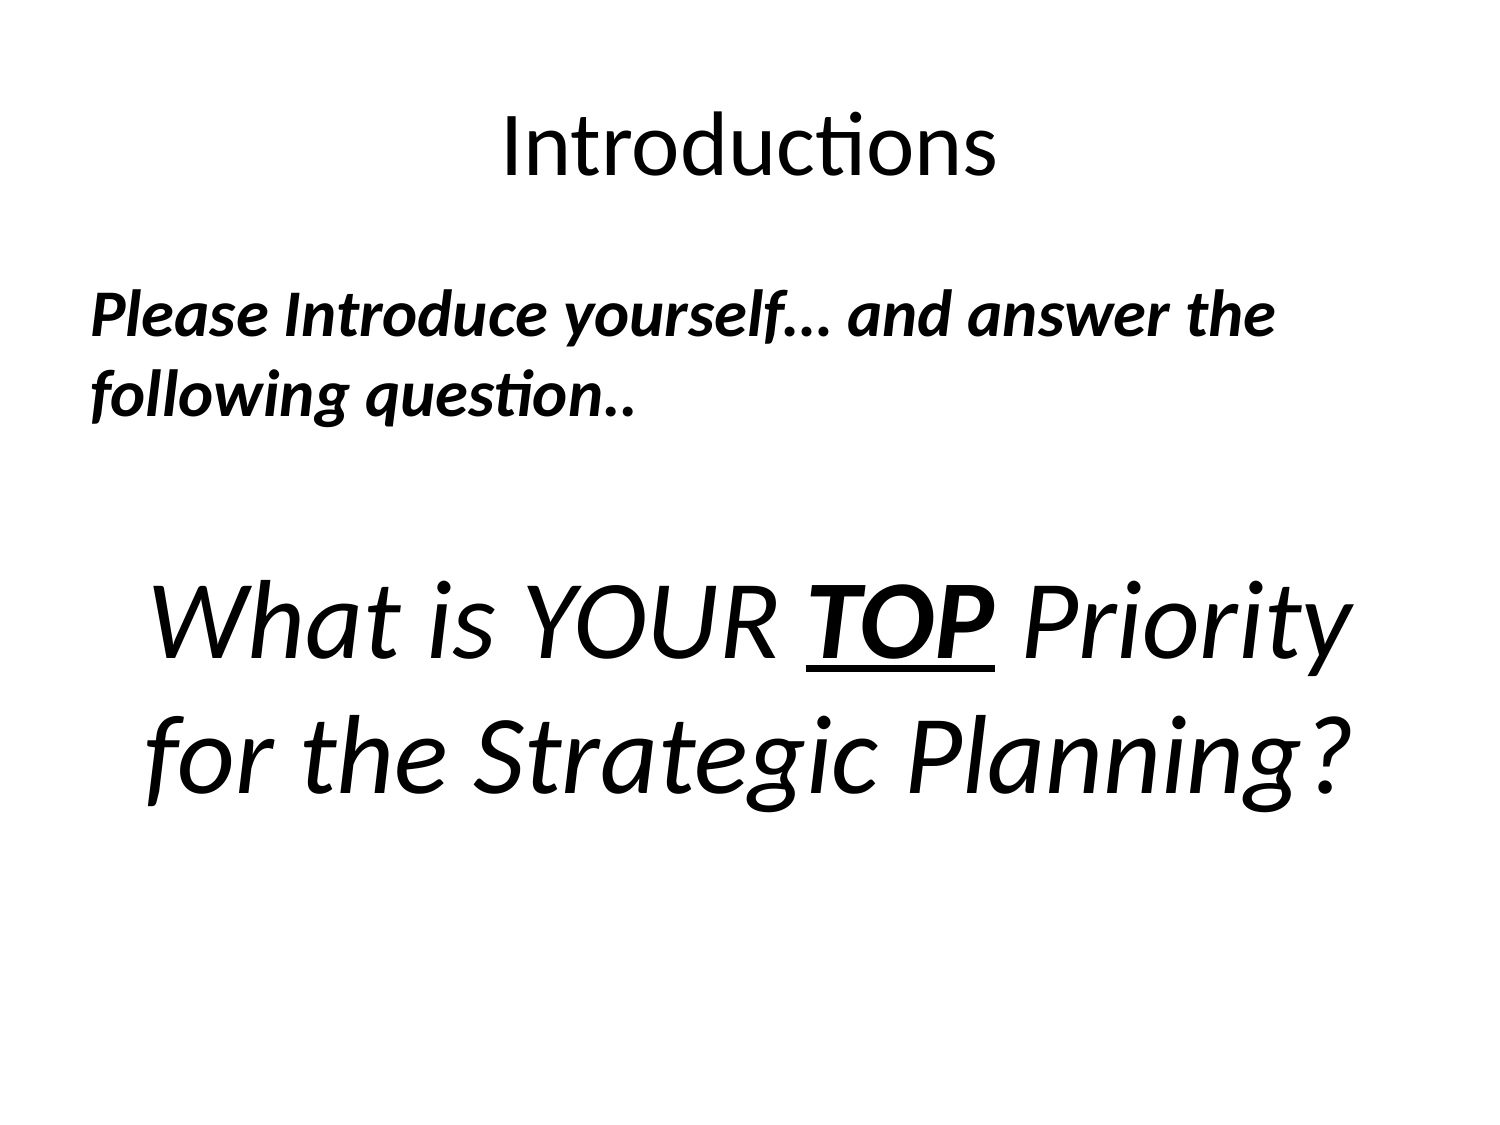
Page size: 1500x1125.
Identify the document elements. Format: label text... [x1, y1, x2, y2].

title Introductions [75, 45, 1425, 233]
list Please Introduce yourself… and answer the following question.. What is YOUR TOP Priority for the Strategic Planning? [75, 262, 1425, 1005]
